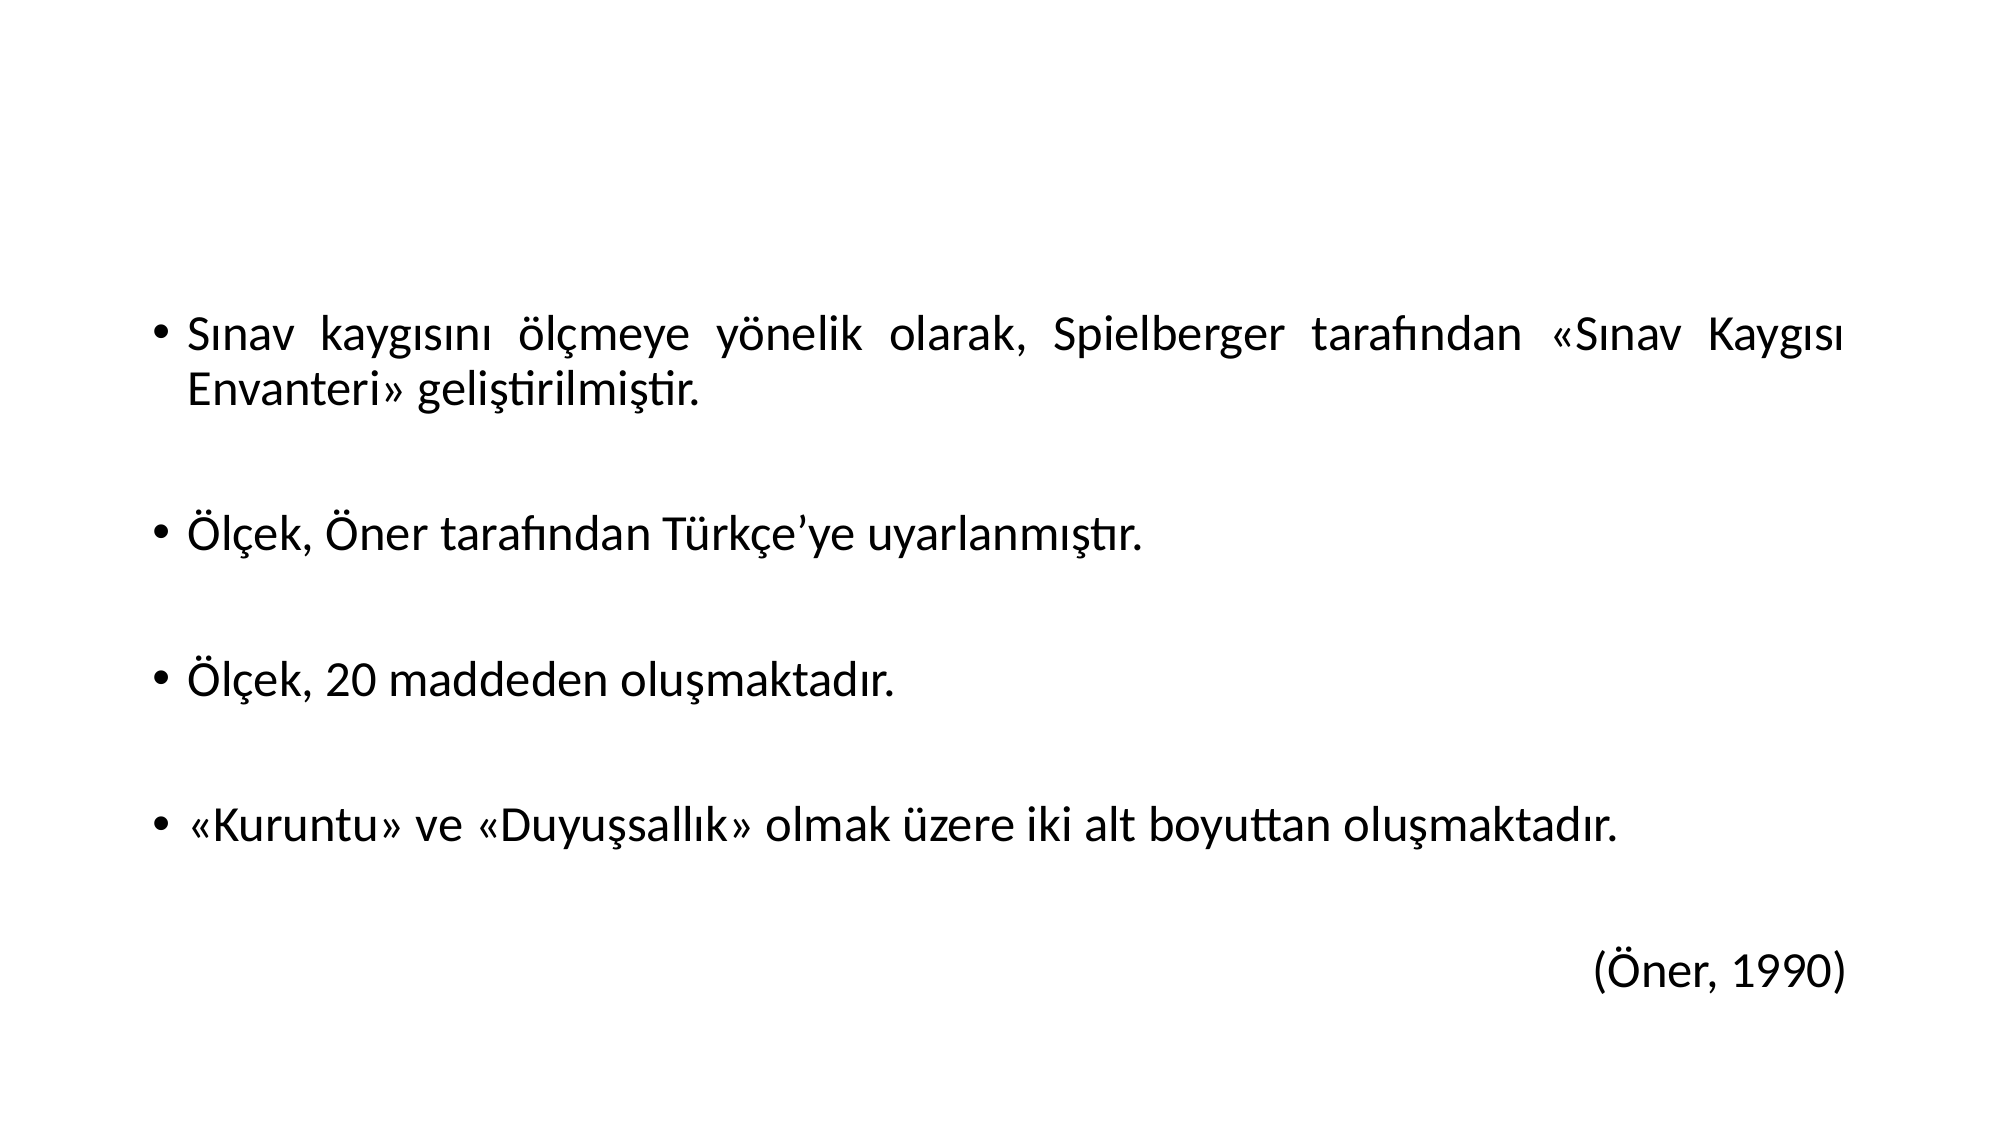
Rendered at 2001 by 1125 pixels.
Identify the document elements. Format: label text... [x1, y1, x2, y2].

list Sınav kaygısını ölçmeye yönelik olarak, Spielberger tarafından «Sınav Kaygısı Envanteri» geliştirilmiştir. Ölçek, Öner tarafından Türkçe’ye uyarlanmıştır. Ölçek, 20 maddeden oluşmaktadır. «Kuruntu» ve «Duyuşsallık» olmak üzere iki alt boyuttan oluşmaktadır. (Öner, 1990) [137, 299, 1863, 1014]
